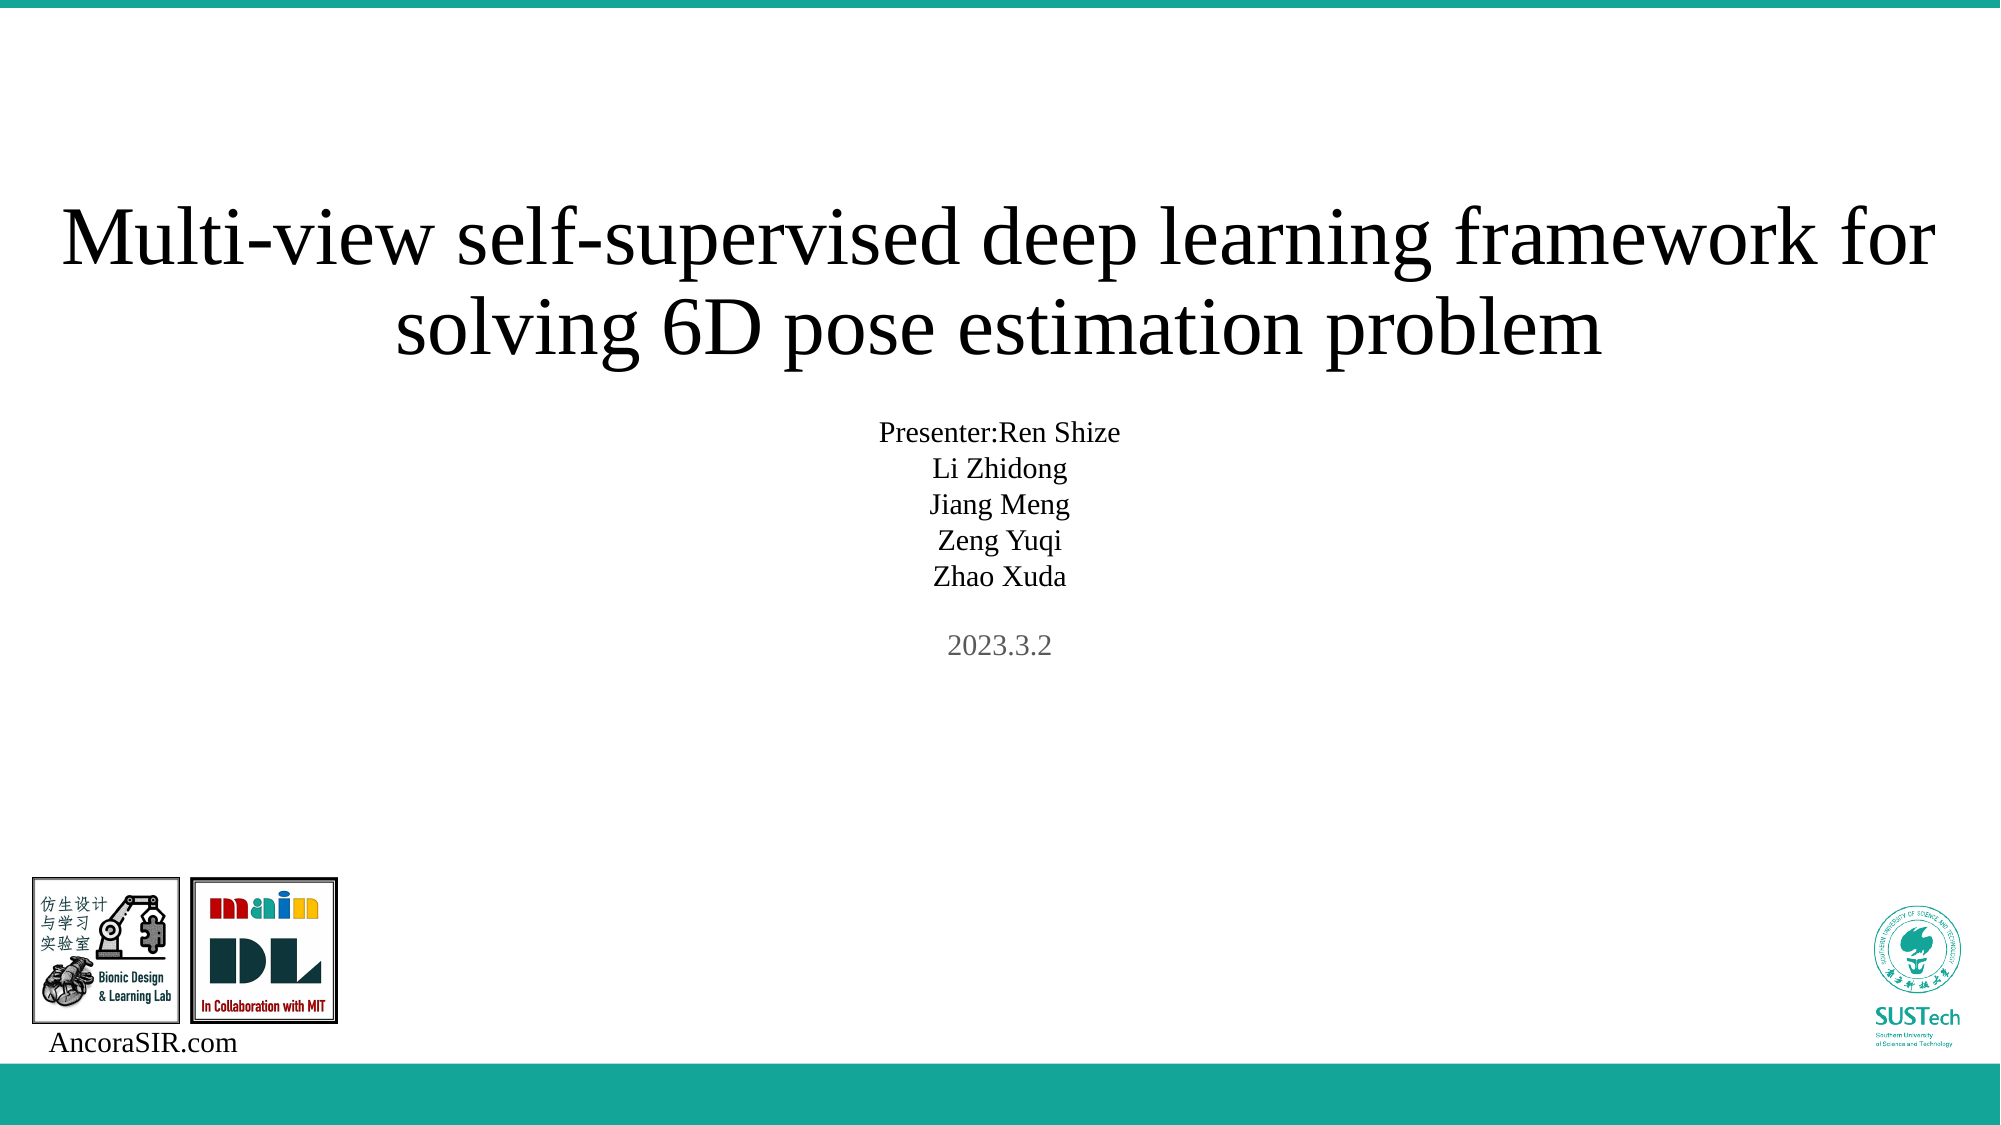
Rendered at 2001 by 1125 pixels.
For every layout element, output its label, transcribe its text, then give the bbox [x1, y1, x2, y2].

picture [190, 877, 338, 1024]
subtitle Presenter:Ren Shize Li Zhidong Jiang Meng Zeng Yuqi Zhao Xuda 2023.3.2 [146, 409, 1854, 681]
picture [1873, 904, 1962, 1055]
picture [32, 877, 180, 1024]
title Multi-view self-supervised deep learning framework for solving 6D pose estimation problem [32, 0, 1968, 380]
